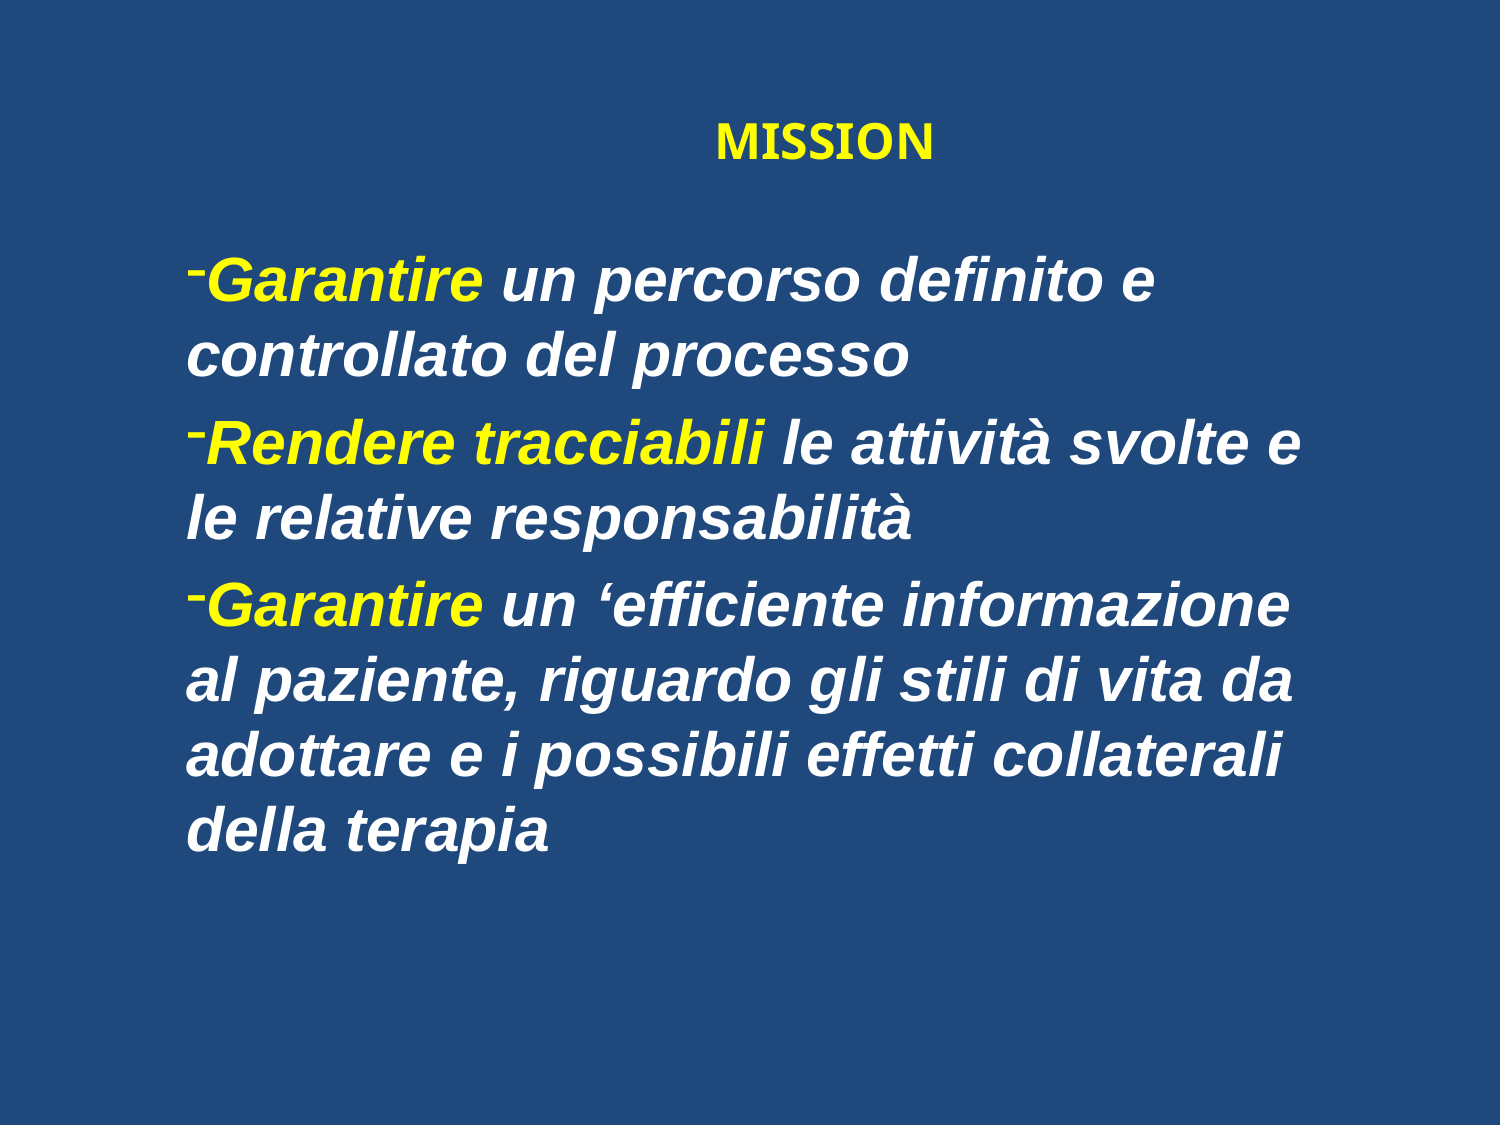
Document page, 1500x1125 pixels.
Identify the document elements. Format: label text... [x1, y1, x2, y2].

text_box MISSION [149, 101, 1500, 185]
subtitle Garantire un percorso definito e controllato del processo Rendere tracciabili le attività svolte e le relative responsabilità Garantire un ‘efficiente informazione al paziente, riguardo gli stili di vita da adottare e i possibili effetti collaterali della terapia [170, 231, 1353, 926]
